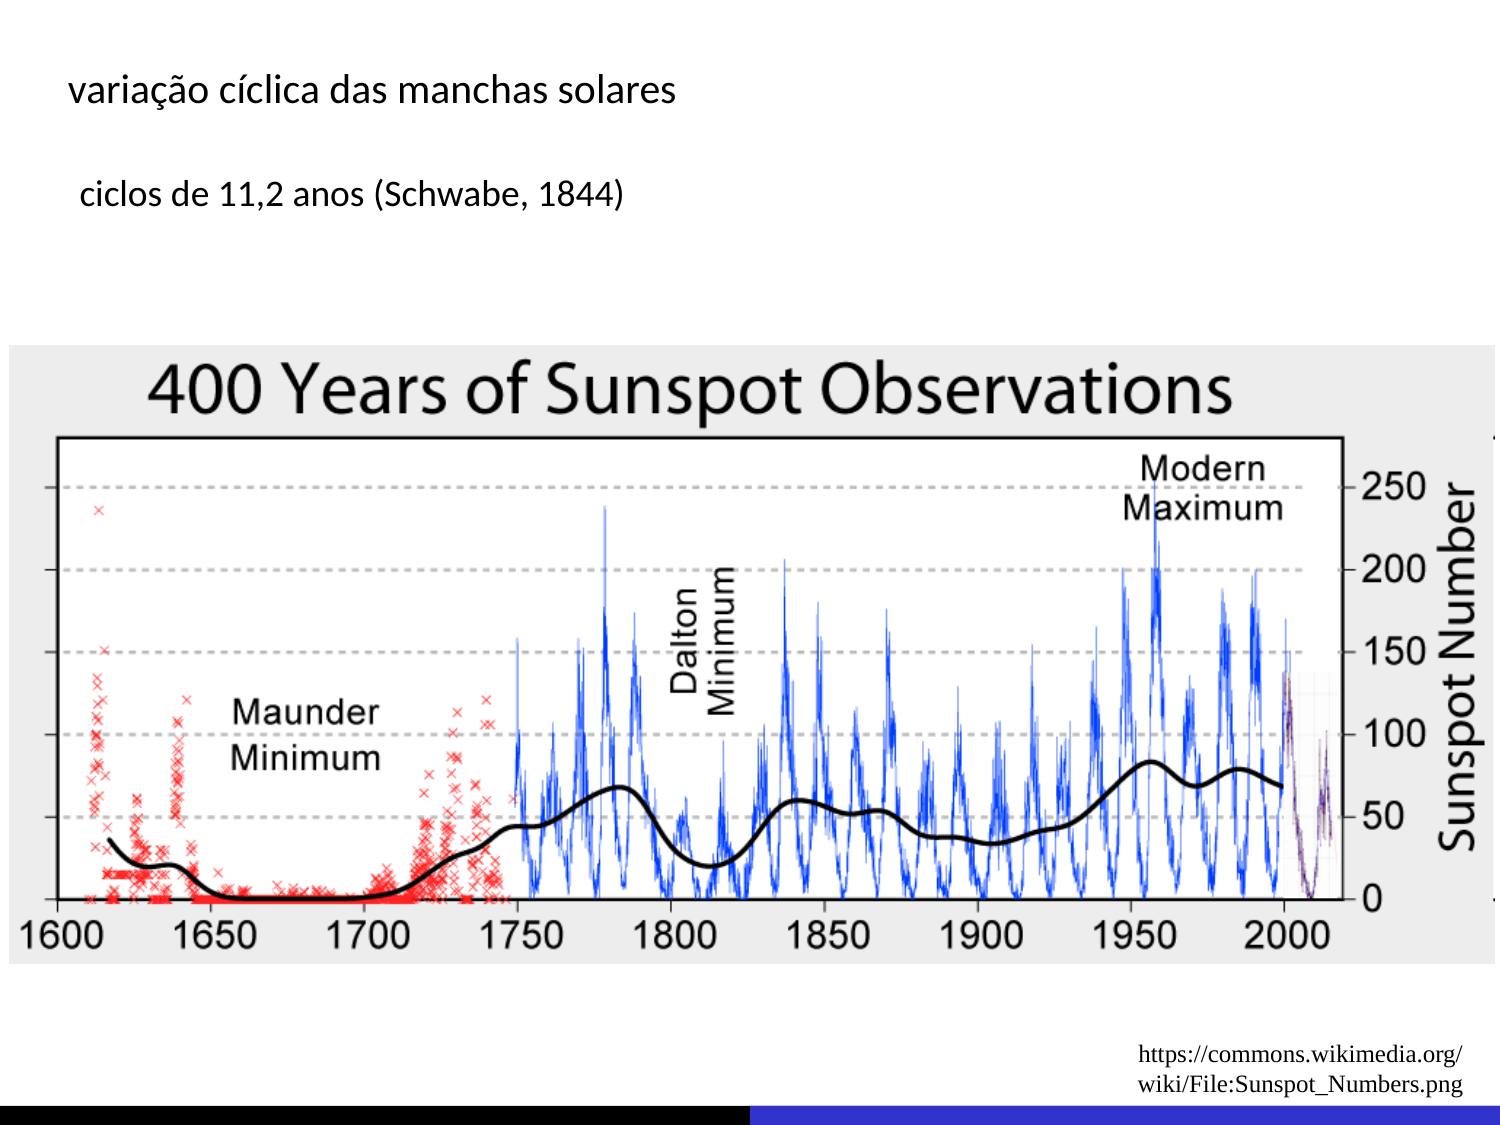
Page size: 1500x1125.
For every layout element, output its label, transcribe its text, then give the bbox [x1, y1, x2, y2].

text_box [0, 1105, 749, 1125]
picture [8, 344, 1495, 965]
text_box variação cíclica das manchas solares [53, 54, 1364, 120]
text_box ciclos de 11,2 anos (Schwabe, 1844) [64, 161, 739, 221]
text_box [749, 1105, 1500, 1125]
text_box https://commons.wikimedia.org/wiki/File:Sunspot_Numbers.png [1107, 1030, 1495, 1105]
